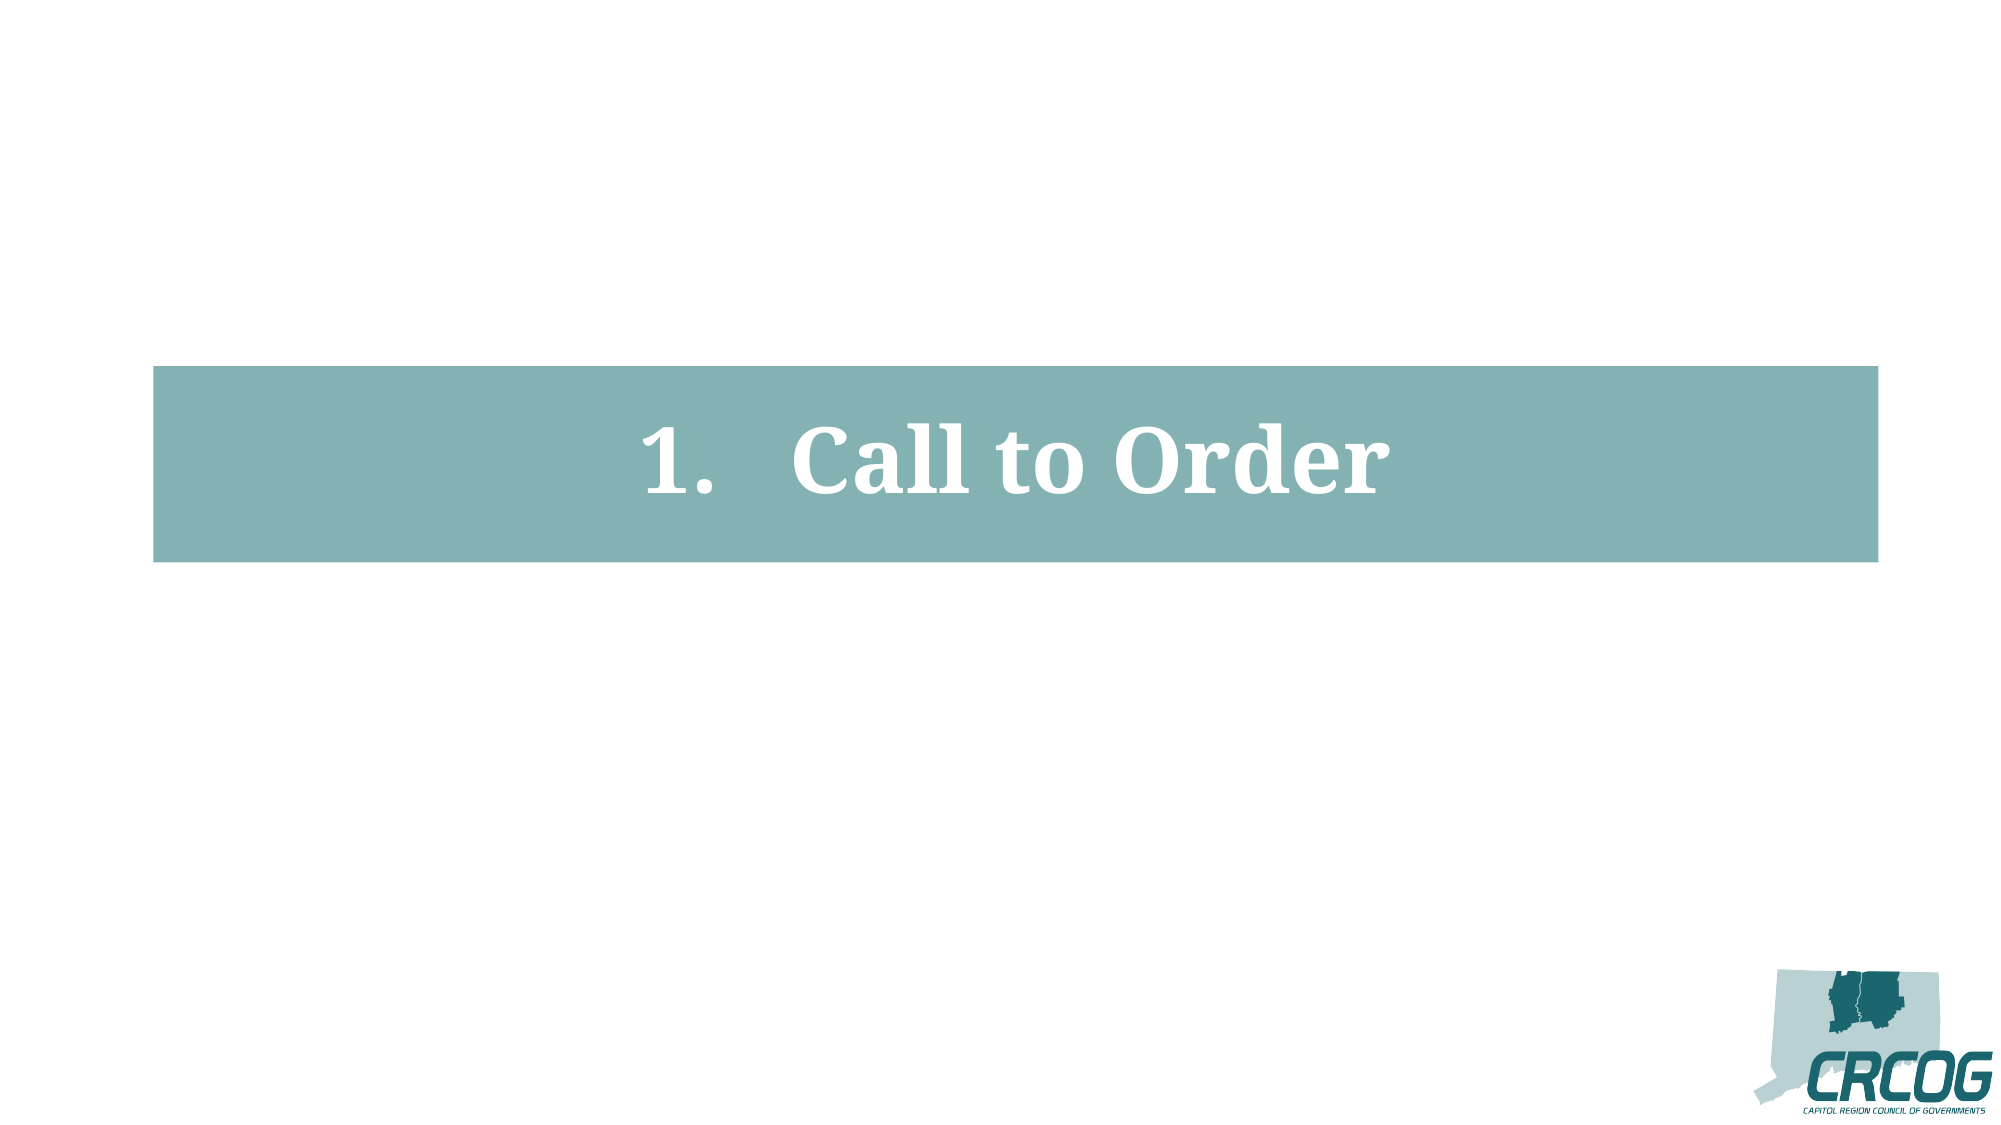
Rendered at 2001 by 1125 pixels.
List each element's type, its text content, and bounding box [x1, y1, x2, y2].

title 1. Call to Order [153, 366, 1879, 563]
picture [1753, 969, 1993, 1114]
